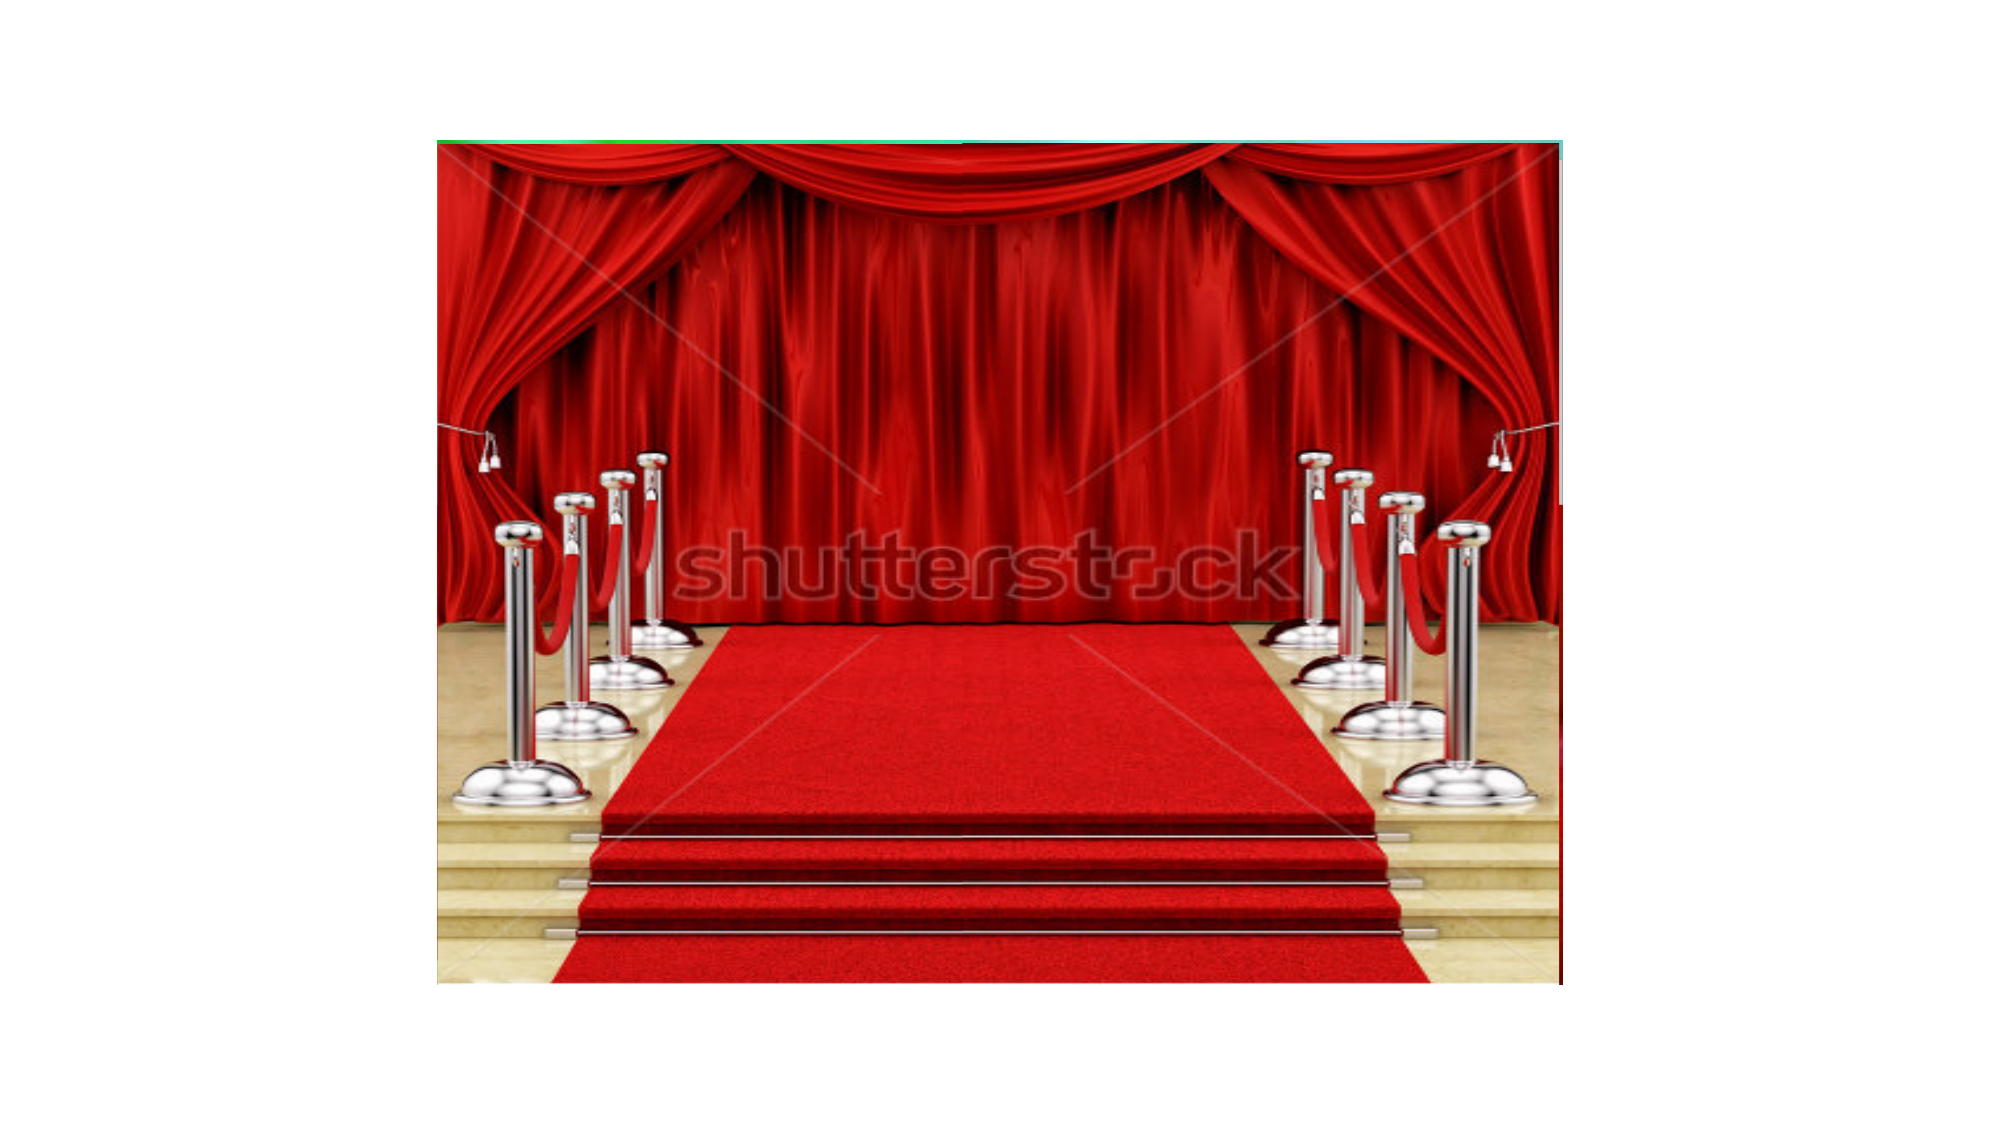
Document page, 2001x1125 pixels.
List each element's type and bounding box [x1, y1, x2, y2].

picture [437, 140, 1563, 985]
